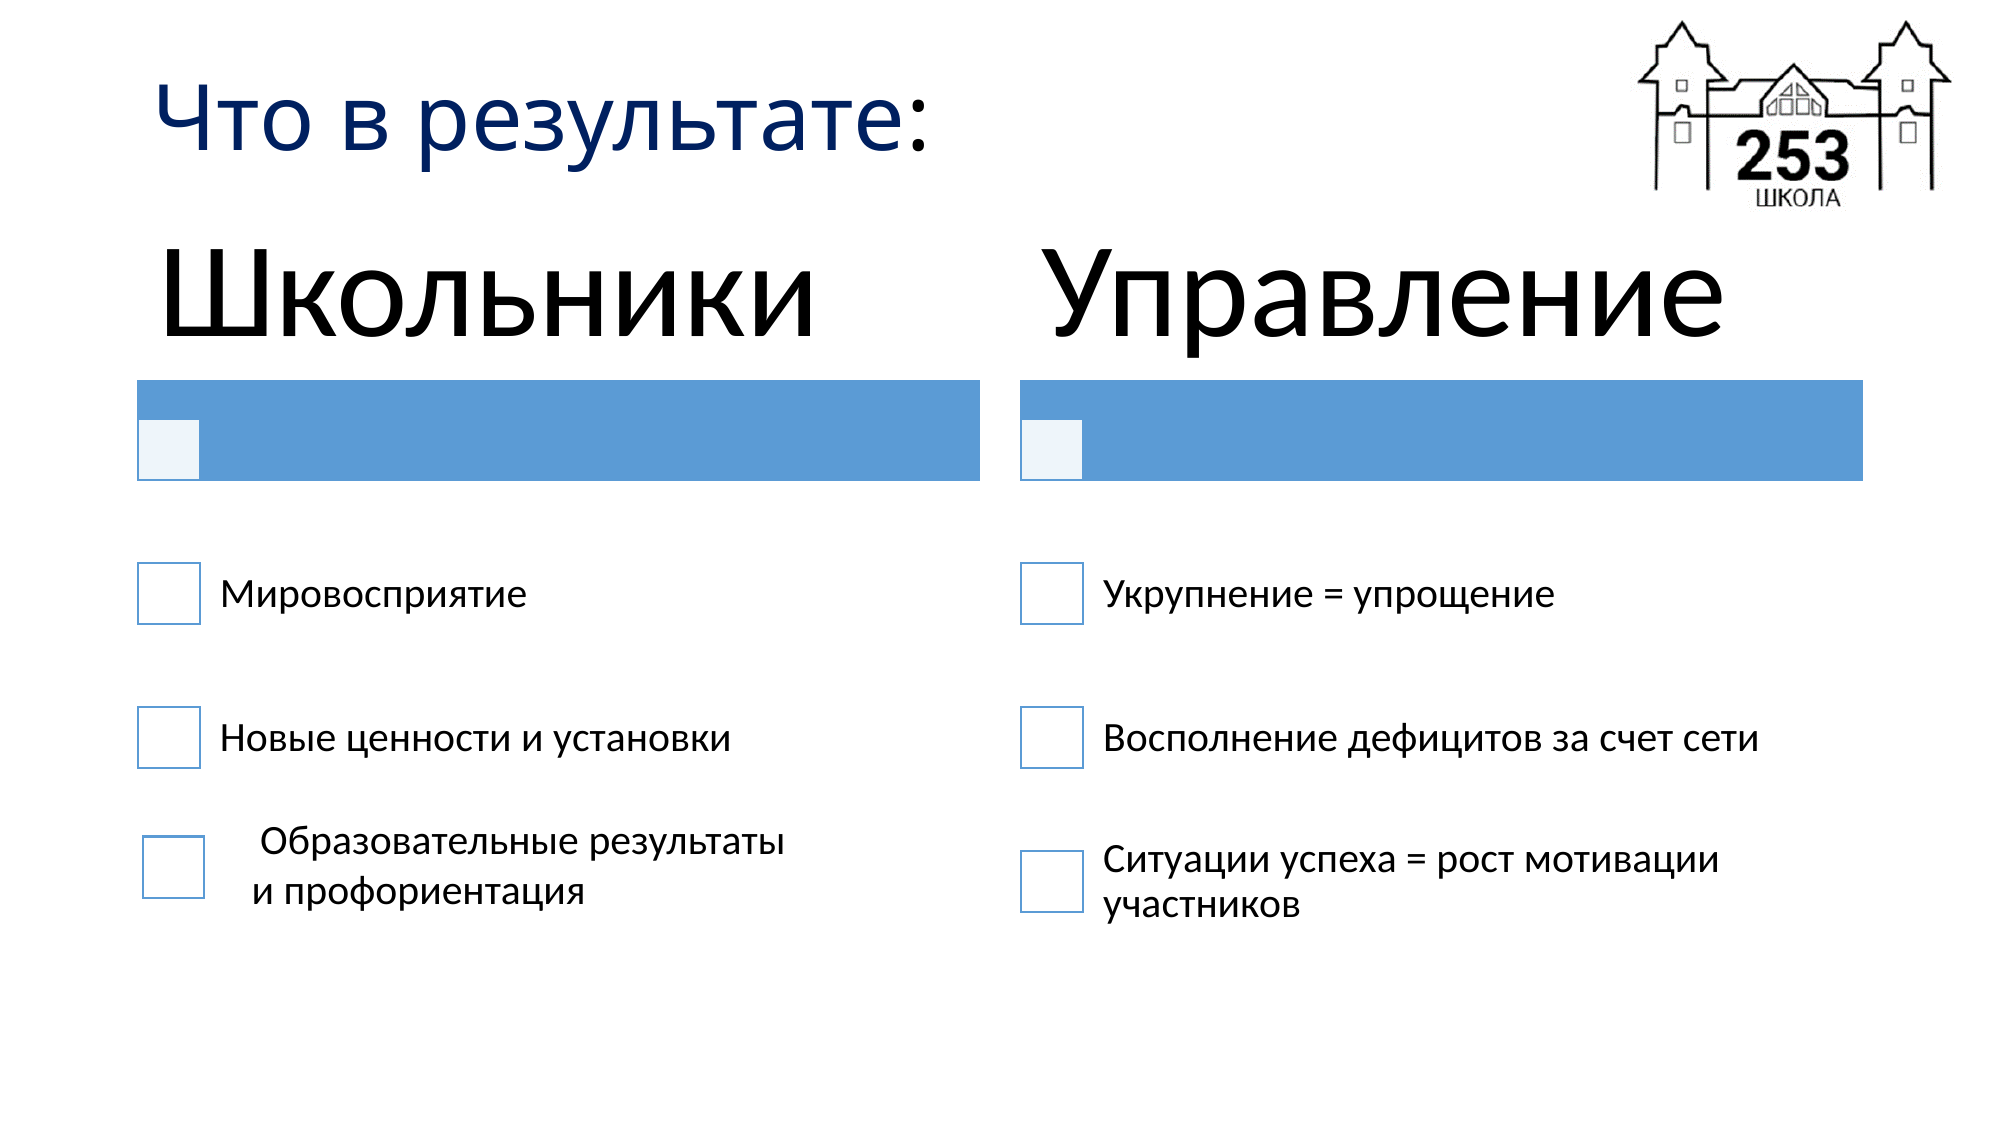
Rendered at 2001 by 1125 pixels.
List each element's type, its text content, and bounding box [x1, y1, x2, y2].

picture [1618, 0, 1974, 256]
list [137, 203, 1863, 1014]
title Что в результате: [137, 59, 999, 182]
